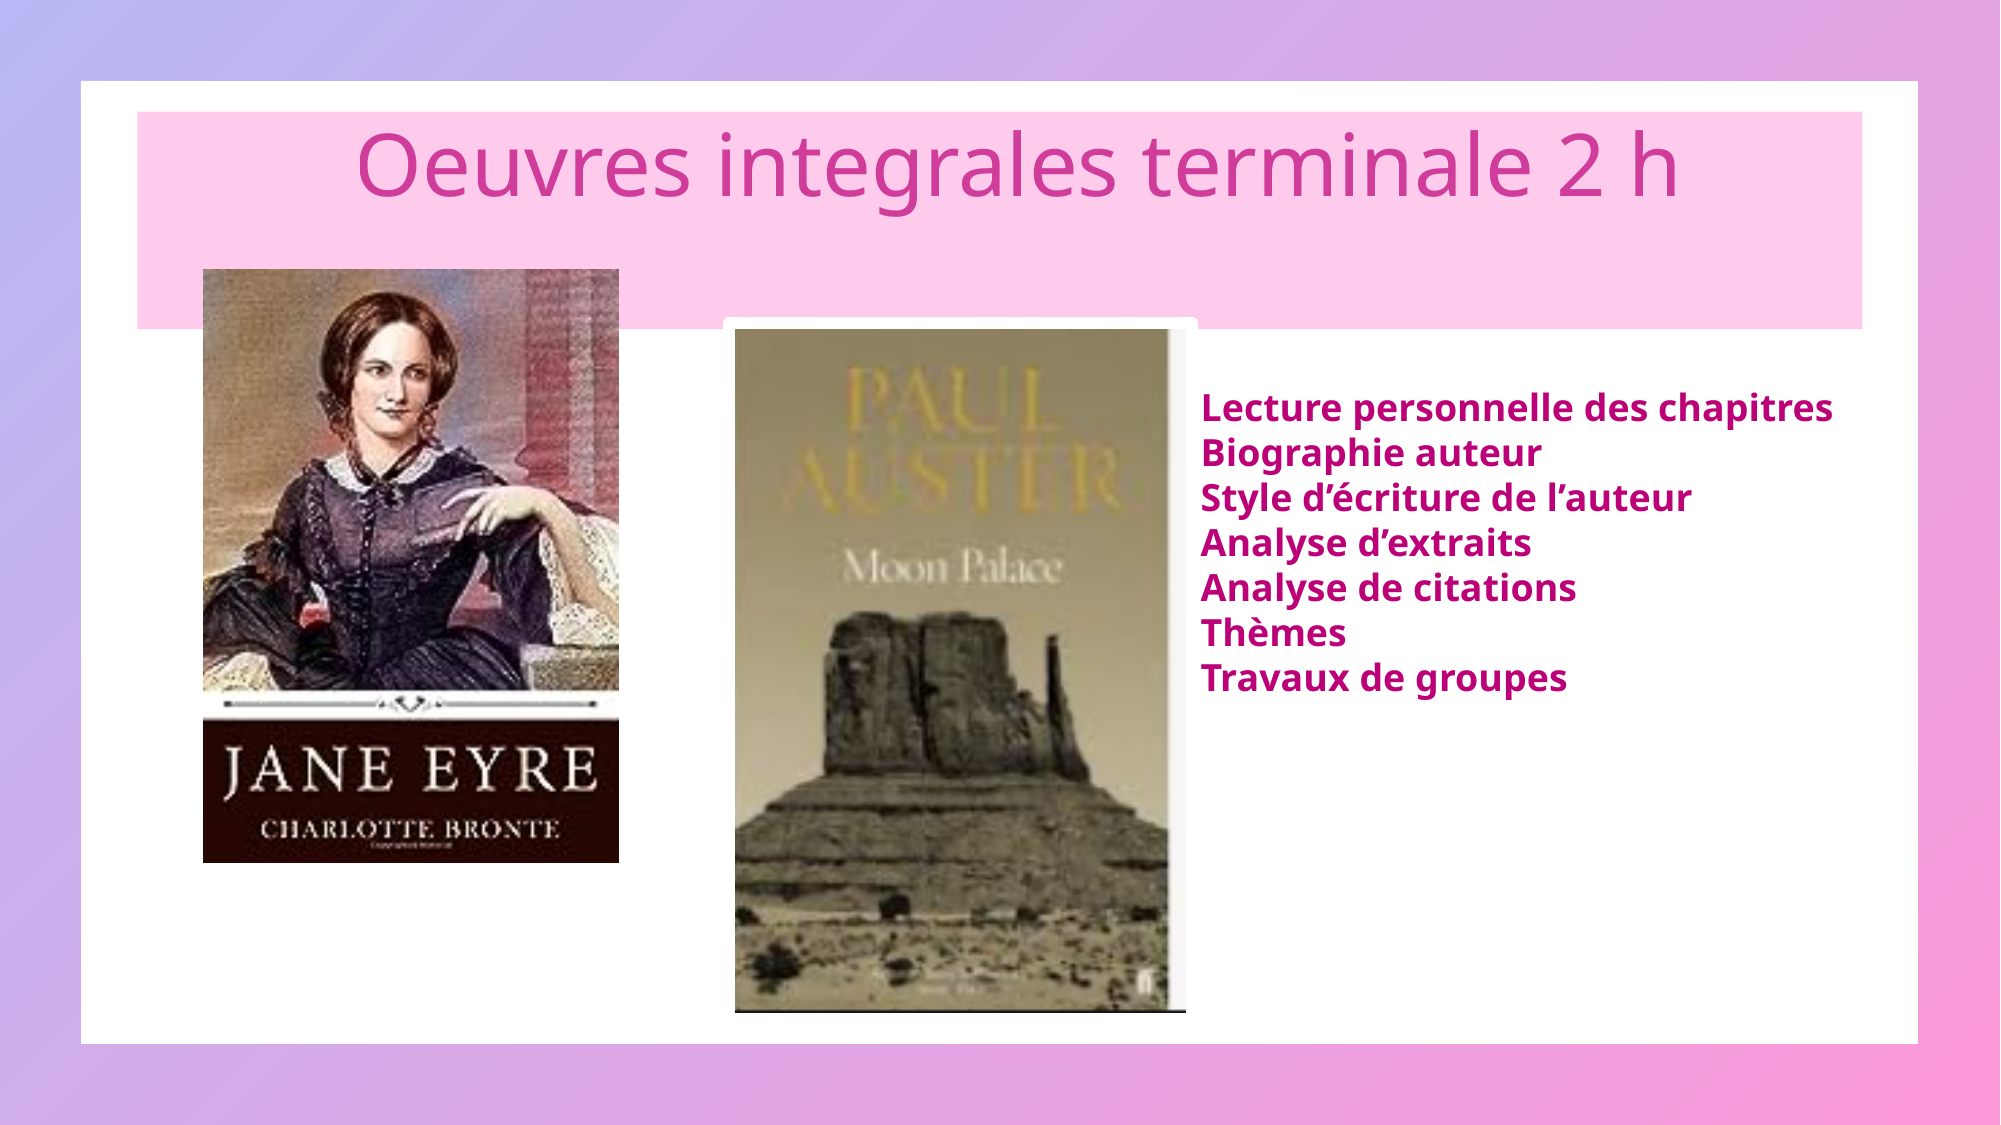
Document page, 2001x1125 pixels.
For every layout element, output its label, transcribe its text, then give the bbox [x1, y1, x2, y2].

picture [203, 269, 619, 863]
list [735, 329, 1186, 1014]
title Oeuvres integrales terminale 2 h [137, 111, 1863, 330]
text_box Lecture personnelle des chapitres Biographie auteur Style d’écriture de l’auteur Analyse d’extraits Analyse de citations Thèmes Travaux de groupes [1186, 376, 2000, 707]
